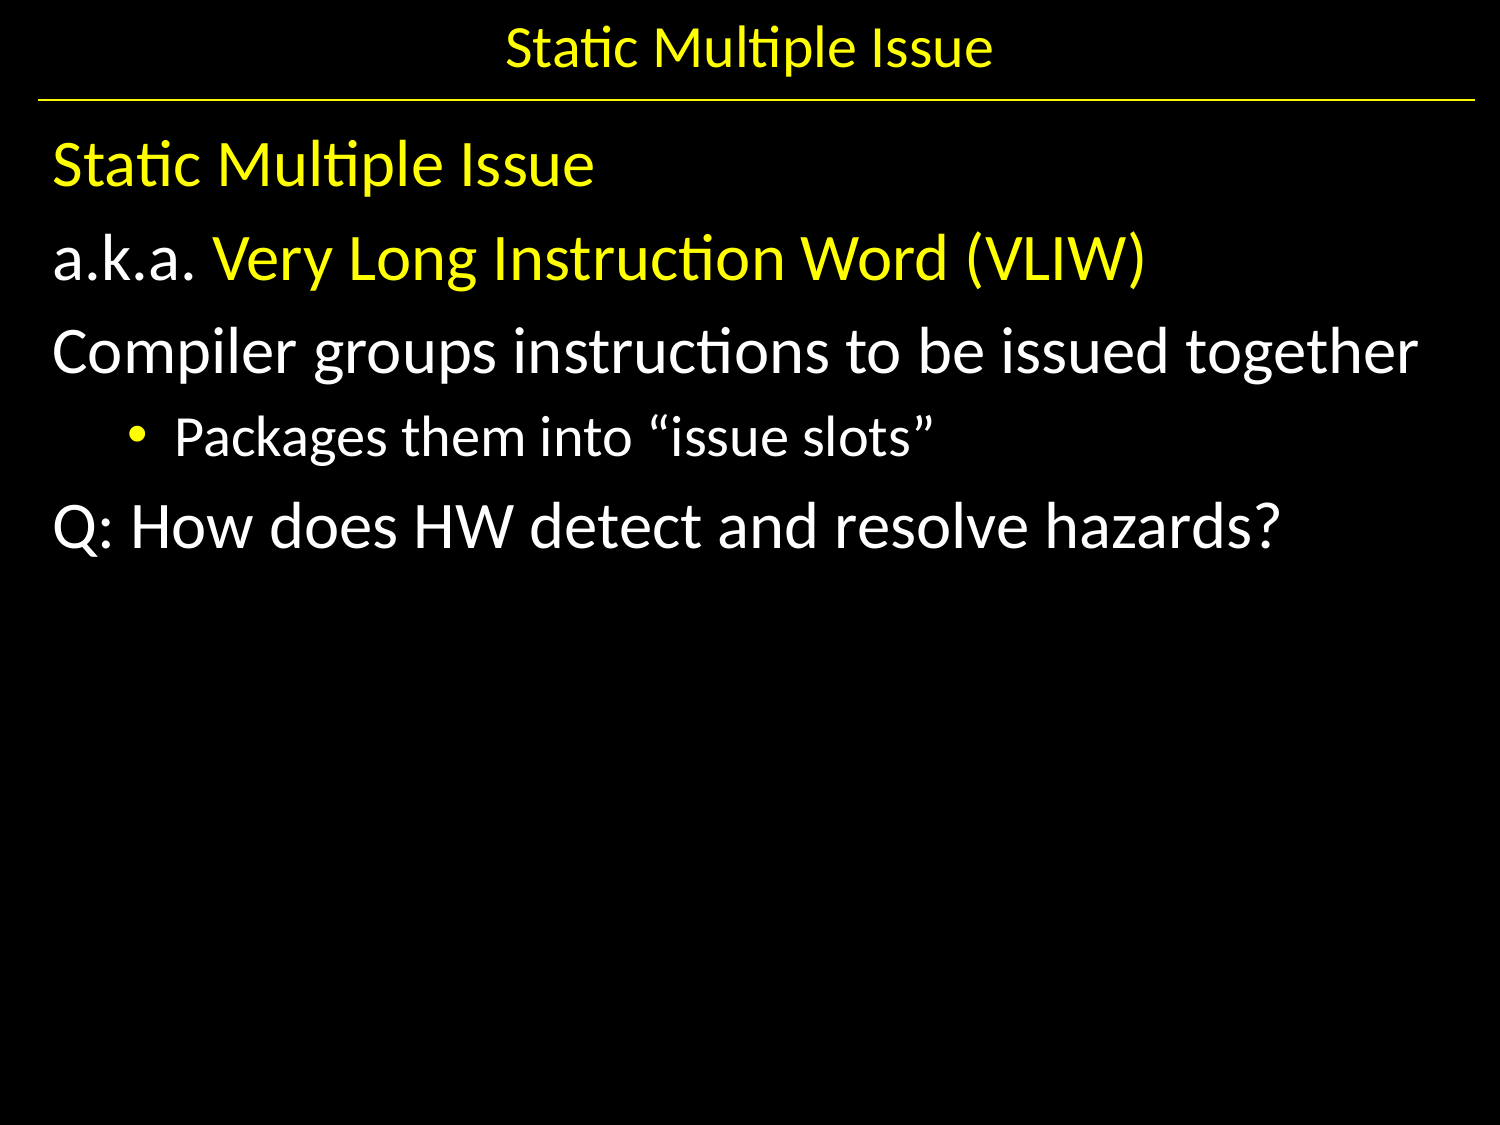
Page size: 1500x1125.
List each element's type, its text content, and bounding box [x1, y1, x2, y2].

title Static Multiple Issue [37, 0, 1463, 88]
list Static Multiple Issue a.k.a. Very Long Instruction Word (VLIW) Compiler groups instructions to be issued together Packages them into “issue slots” Q: How does HW detect and resolve hazards? [37, 112, 1463, 1038]
